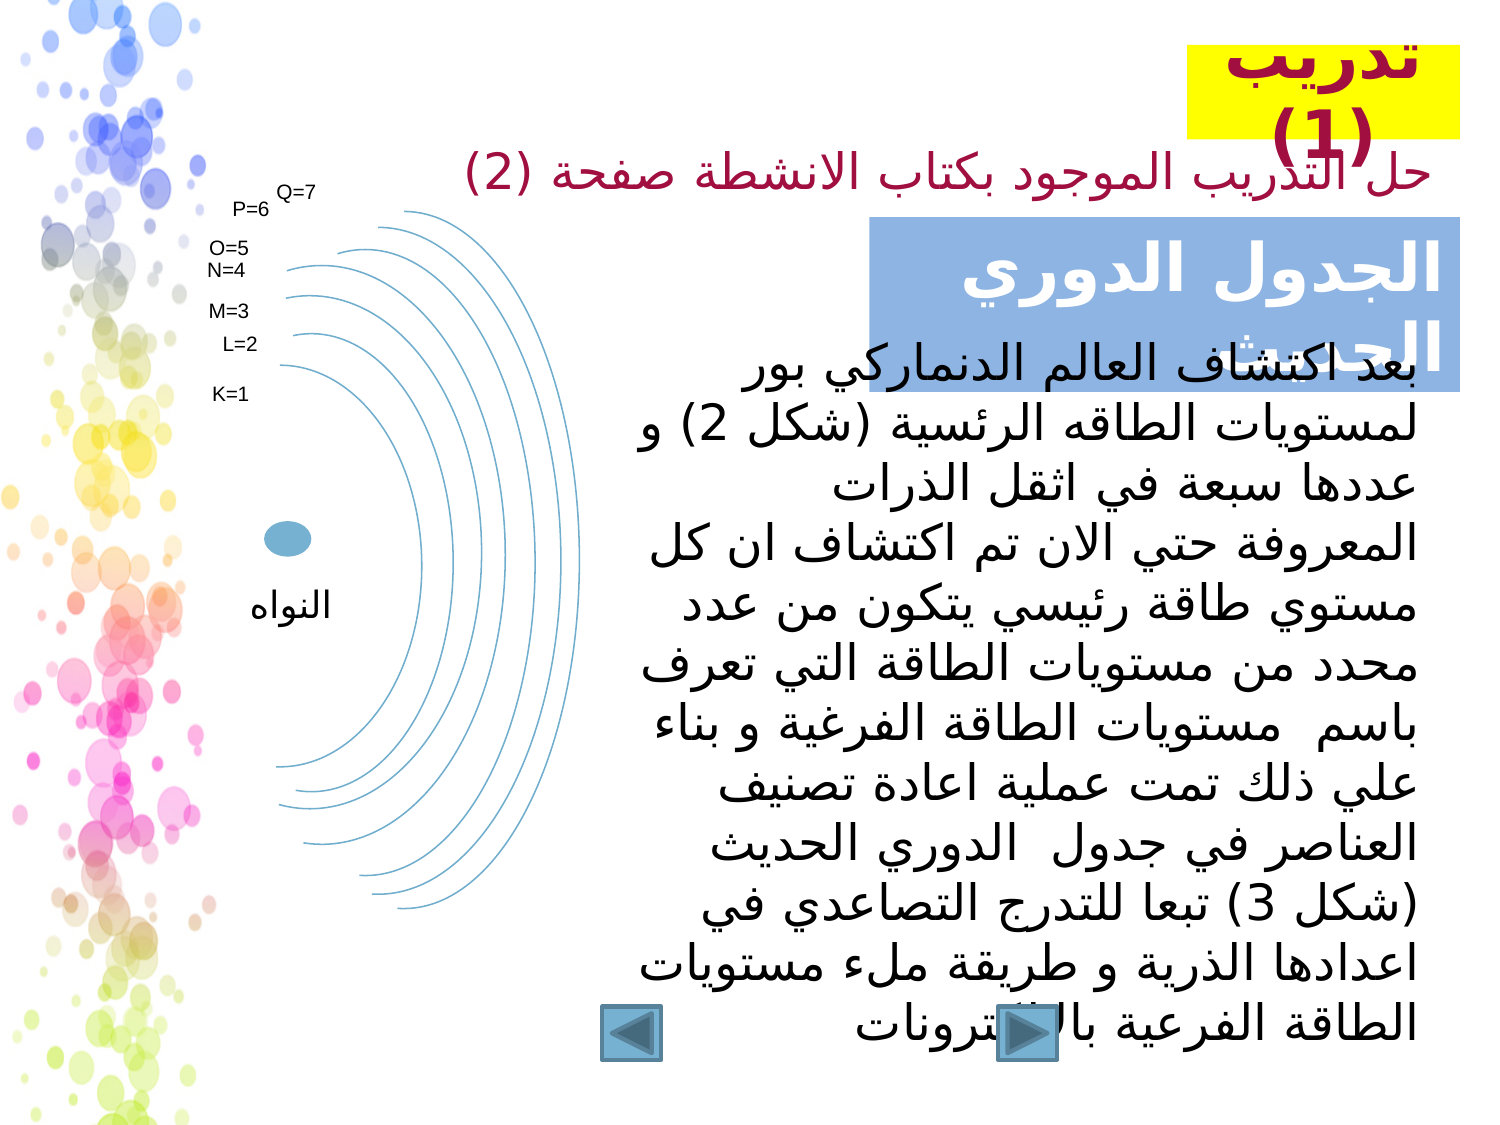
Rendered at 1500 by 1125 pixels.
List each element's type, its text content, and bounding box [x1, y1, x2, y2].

text_box [996, 1004, 1059, 1062]
text_box تدريب (1) [1185, 43, 1462, 141]
picture [0, 0, 1500, 1125]
text_box [600, 1004, 663, 1062]
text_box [135, 170, 580, 909]
text_box الجدول الدوري الحديث [869, 217, 1460, 392]
text_box بعد اكتشاف العالم الدنماركي بور لمستويات الطاقه الرئسية (شكل 2) و عددها سبعة في اثقل الذرات المعروفة حتي الان تم اكتشاف ان كل مستوي طاقة رئيسي يتكون من عدد محدد من مستويات الطاقة التي تعرف باسم مستويات الطاقة الفرغية و بناء علي ذلك تمت عملية اعادة تصنيف العناصر في جدول الدوري الحديث (شكل 3) تبعا للتدرج التصاعدي في اعدادها الذرية و طريقة ملء مستويات الطاقة الفرعية بالالكترونات [611, 322, 1436, 1058]
text_box حل التدريب الموجود بكتاب الانشطة صفحة (2) [444, 132, 1449, 207]
